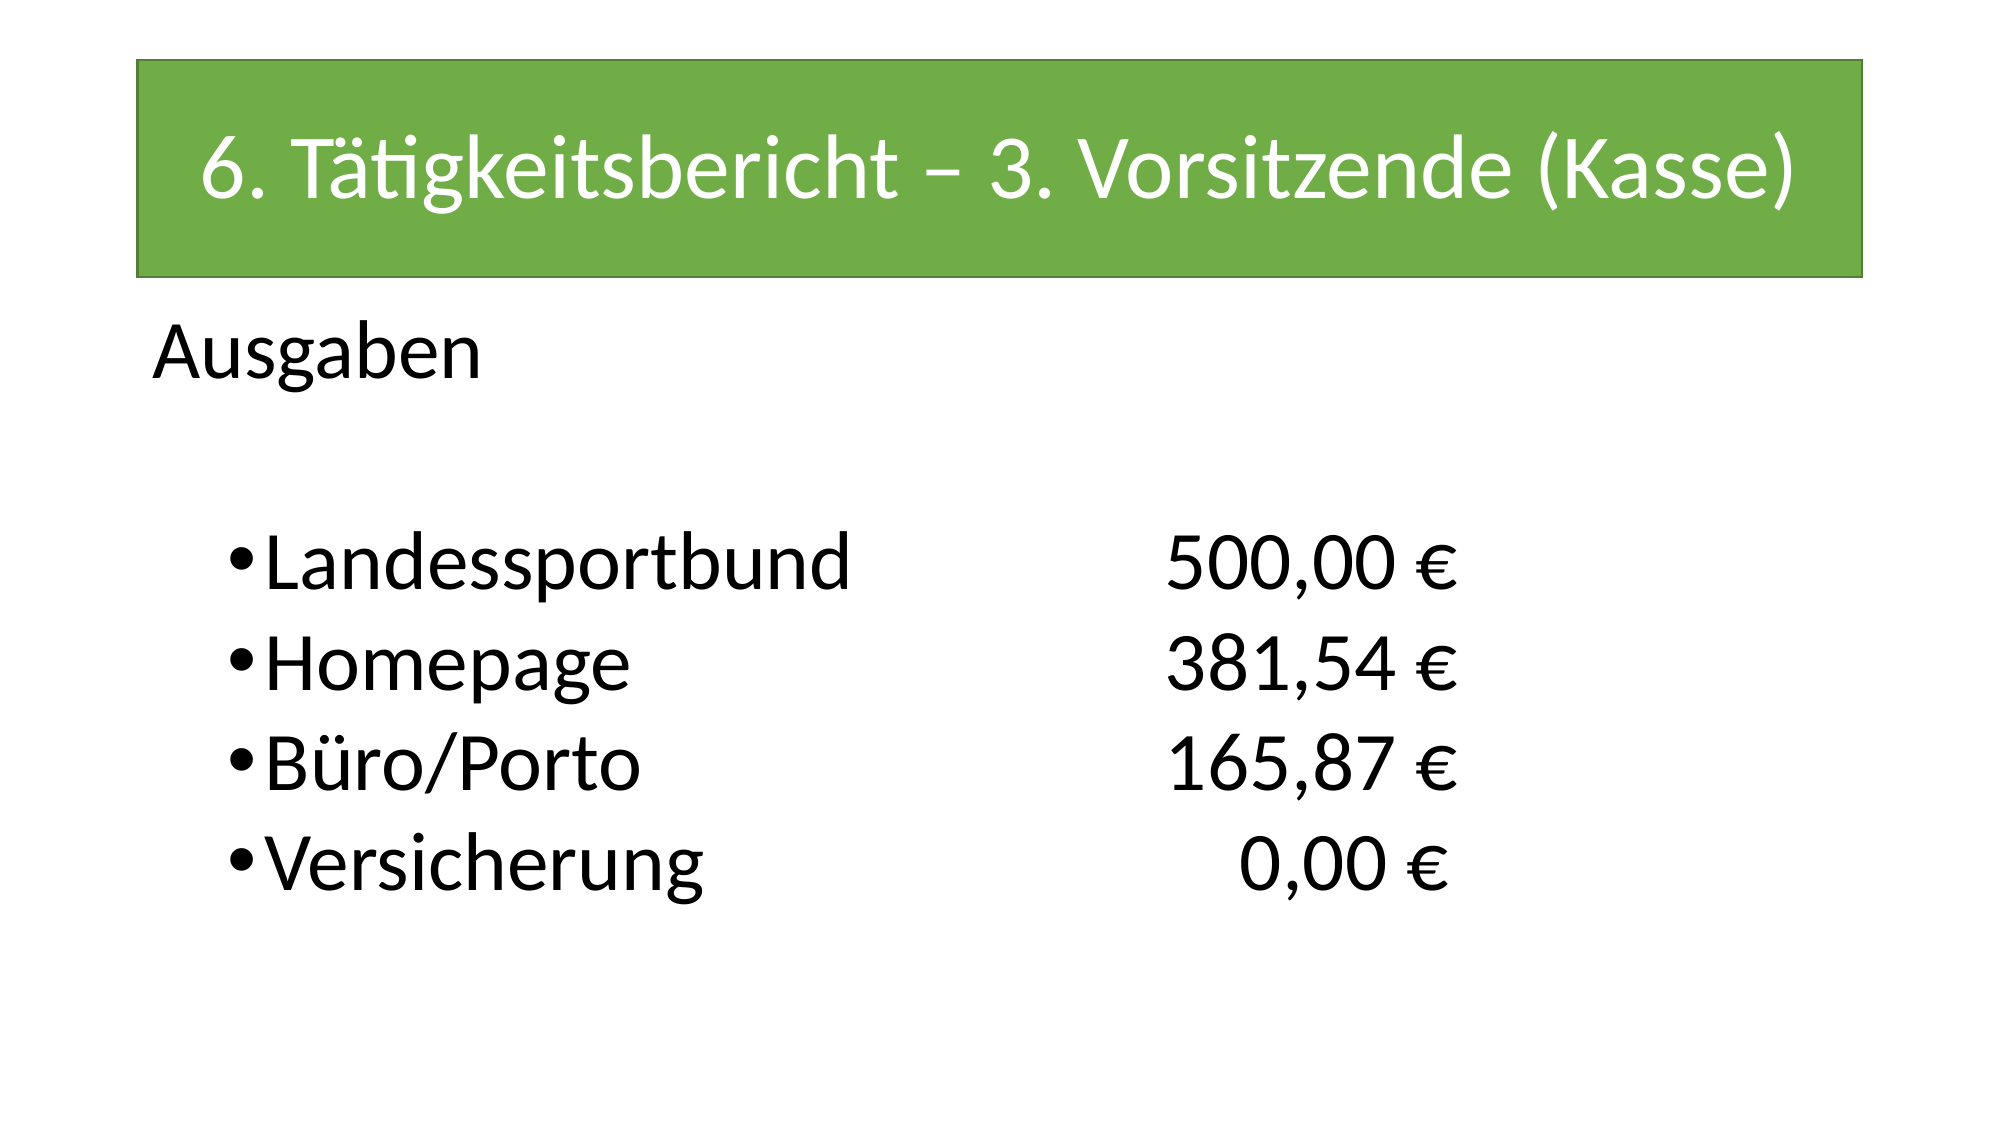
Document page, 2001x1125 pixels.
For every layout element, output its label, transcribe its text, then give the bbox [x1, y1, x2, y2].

title 6. Tätigkeitsbericht – 3. Vorsitzende (Kasse) [136, 59, 1863, 278]
list Ausgaben Landessportbund 500,00 € Homepage 381,54 € Büro/Porto 165,87 € Versicherung 0,00 € [137, 299, 1863, 1014]
